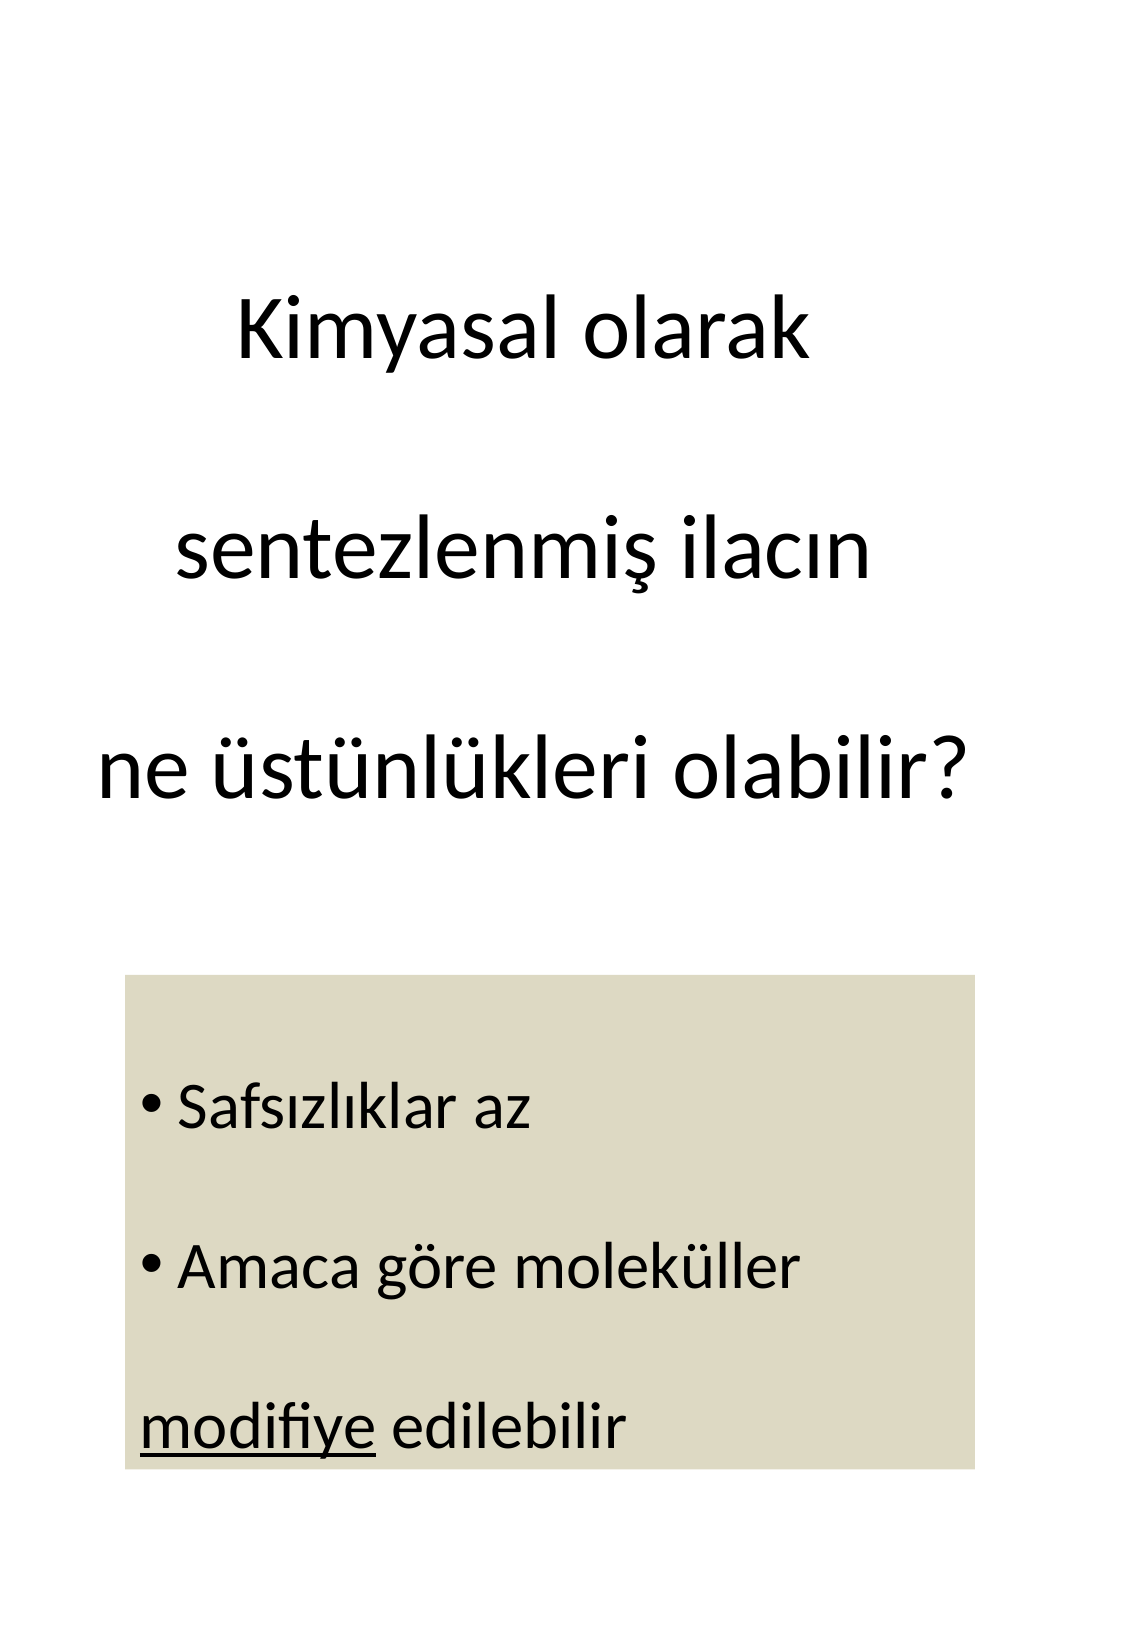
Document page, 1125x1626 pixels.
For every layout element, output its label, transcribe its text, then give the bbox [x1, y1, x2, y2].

text_box Safsızlıklar az Amaca göre moleküller modifiye edilebilir [125, 974, 975, 1470]
text_box Kimyasal olarak sentezlenmiş ilacın ne üstünlükleri olabilir? [81, 149, 988, 825]
